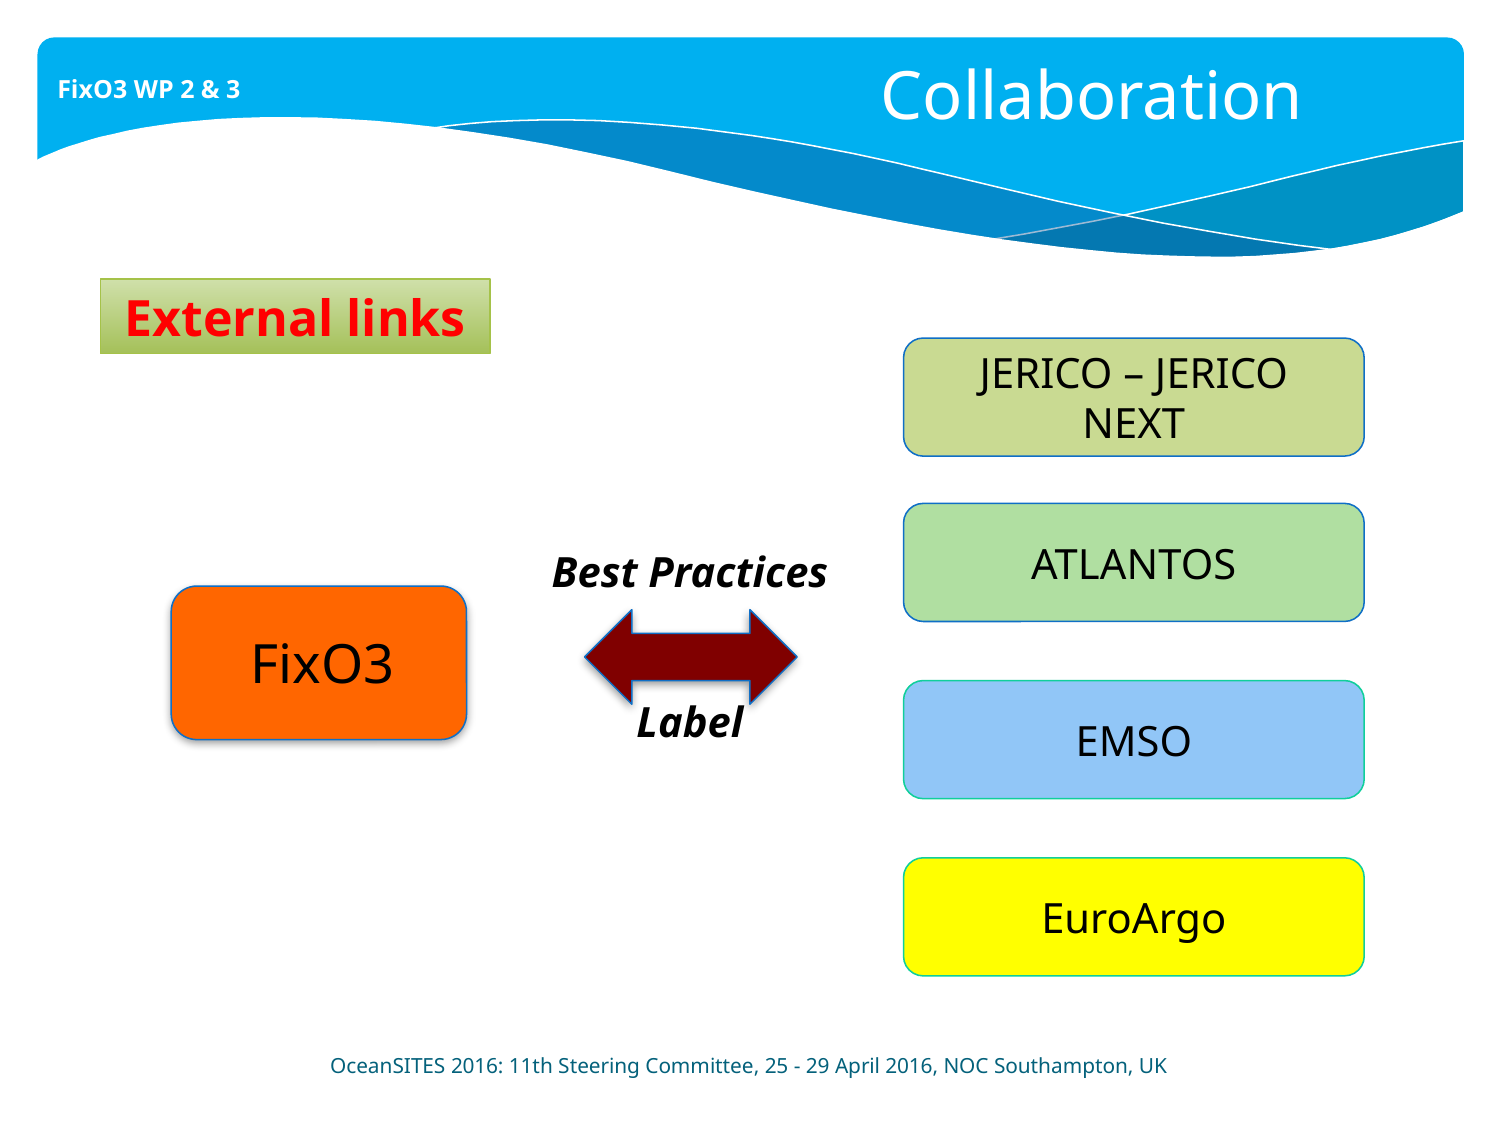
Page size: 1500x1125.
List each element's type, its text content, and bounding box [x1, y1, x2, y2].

footer OceanSITES 2016: 11th Steering Committee, 25 - 29 April 2016, NOC Southampton, UK [265, 1035, 1243, 1095]
text_box External links [100, 278, 491, 354]
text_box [170, 585, 467, 740]
text_box FixO3 WP 2 & 3 [42, 66, 762, 112]
text_box Collaboration [684, 5, 1500, 181]
text_box [584, 608, 798, 705]
text_box EuroArgo [902, 857, 1365, 977]
text_box EMSO [902, 679, 1365, 800]
text_box JERICO – JERICO NEXT [902, 337, 1365, 457]
text_box Best Practices Label [243, 538, 1137, 754]
text_box ATLANTOS [902, 502, 1365, 623]
